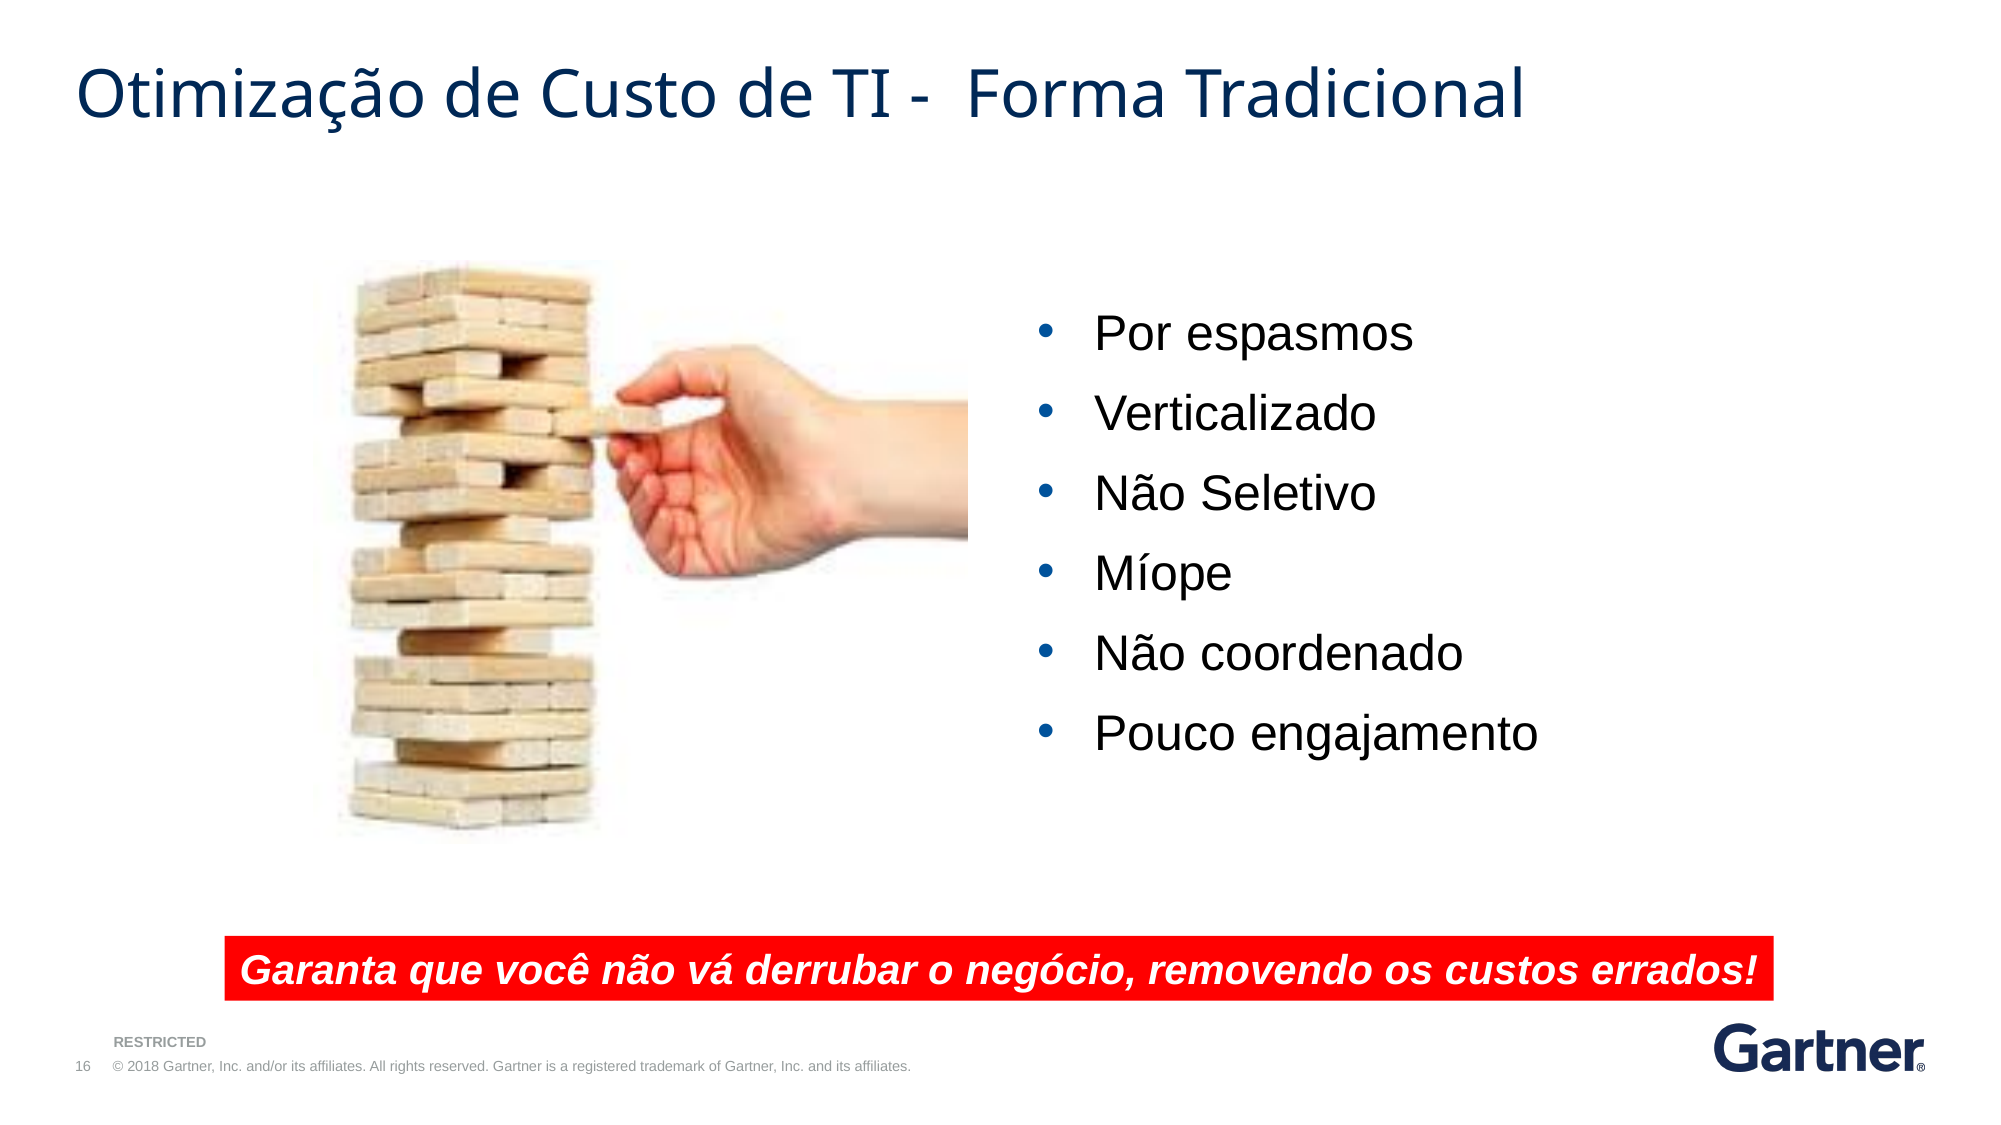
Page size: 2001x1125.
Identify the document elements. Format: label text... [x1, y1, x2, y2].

title Otimização de Custo de TI - Forma Tradicional [75, 60, 1925, 133]
picture [313, 260, 968, 844]
text_box Garanta que você não vá derrubar o negócio, removendo os custos errados! [224, 935, 1774, 1001]
picture [1714, 1023, 1925, 1072]
text_box Por espasmos Verticalizado Não Seletivo Míope Não coordenado Pouco engajamento [1037, 292, 1595, 741]
